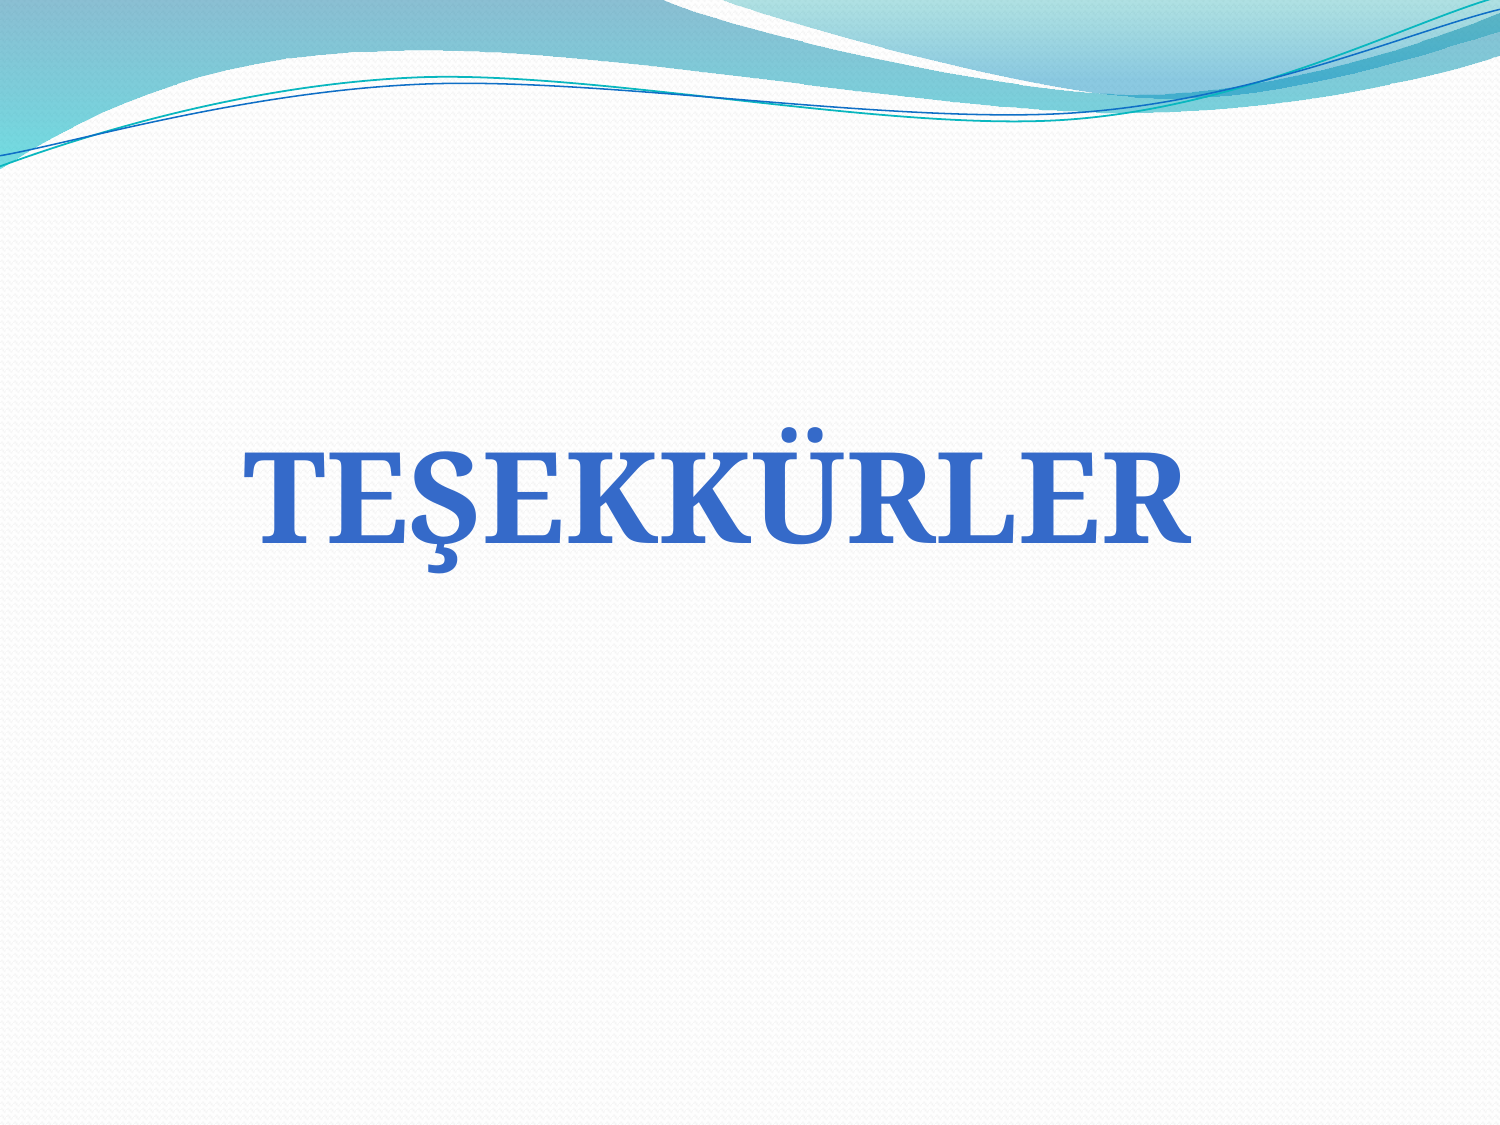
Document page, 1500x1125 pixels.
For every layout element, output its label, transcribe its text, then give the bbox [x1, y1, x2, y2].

list TEŞEKKÜRLER [218, 408, 1331, 657]
